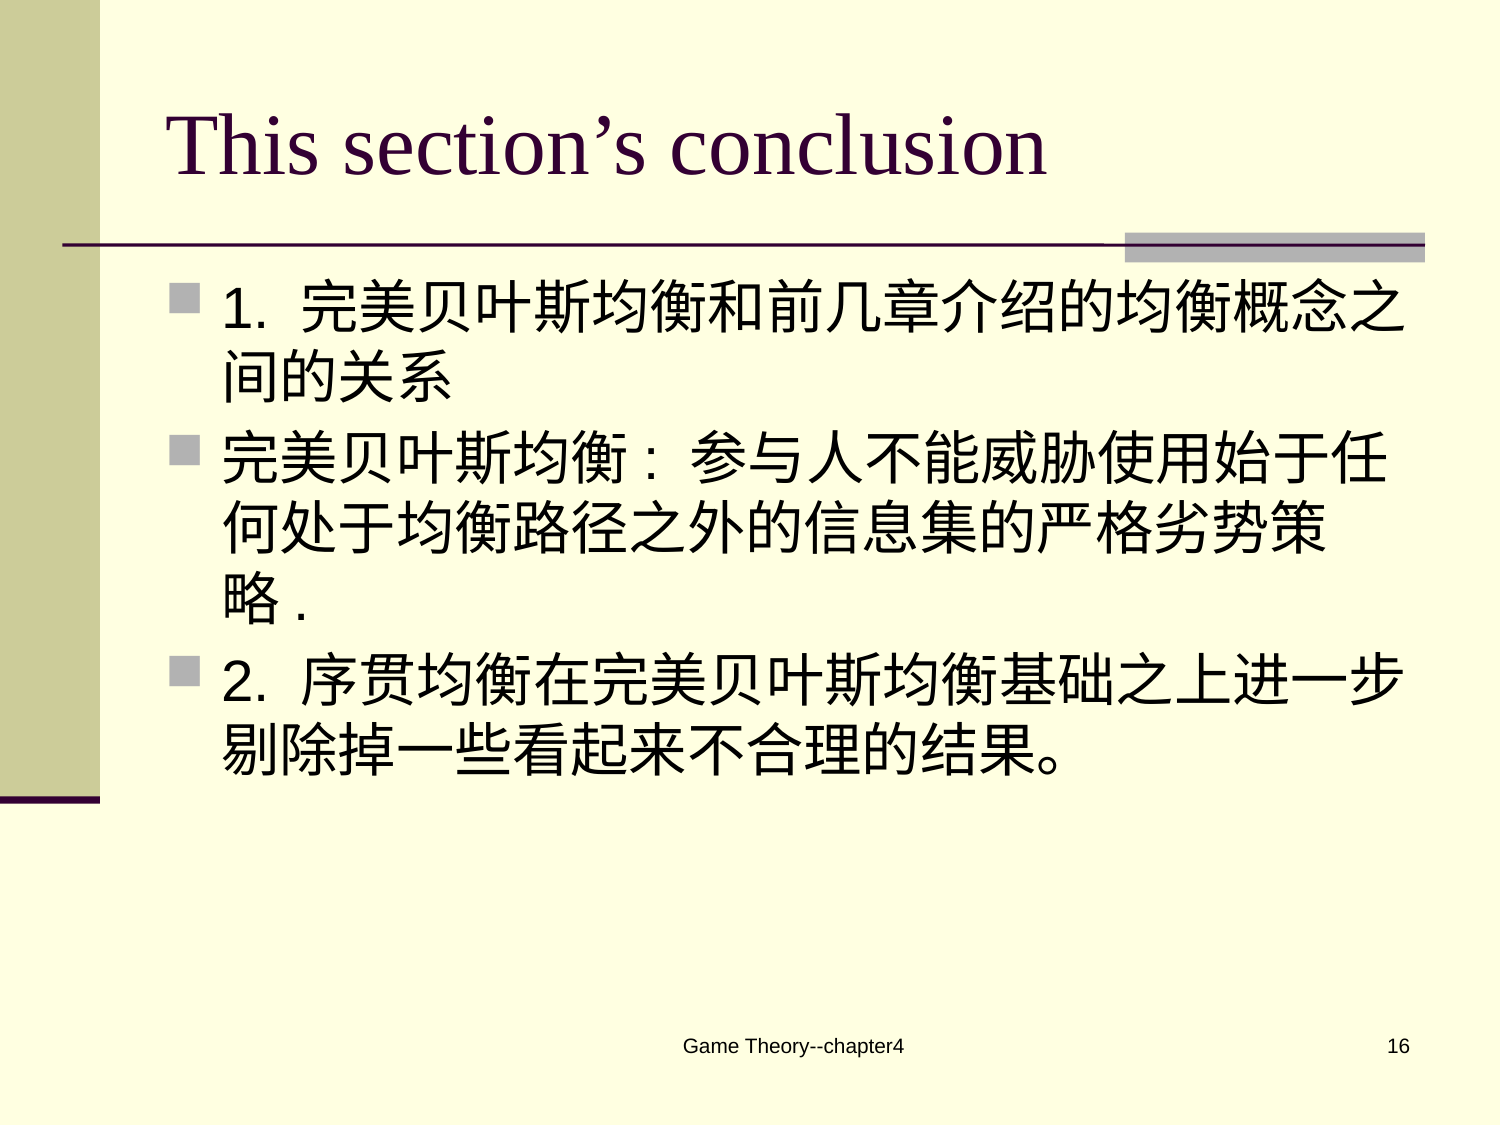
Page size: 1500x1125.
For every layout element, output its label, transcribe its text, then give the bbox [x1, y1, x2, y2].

slide_number 16 [1112, 1024, 1426, 1101]
footer Game Theory--chapter4 [549, 1024, 1038, 1101]
list 1. 完美贝叶斯均衡和前几章介绍的均衡概念之间的关系 完美贝叶斯均衡: 参与人不能威胁使用始于任何处于均衡路径之外的信息集的严格劣势策略. 2. 序贯均衡在完美贝叶斯均衡基础之上进一步剔除掉一些看起来不合理的结果。 [149, 262, 1426, 1006]
title This section’s conclusion [149, 45, 1426, 234]
